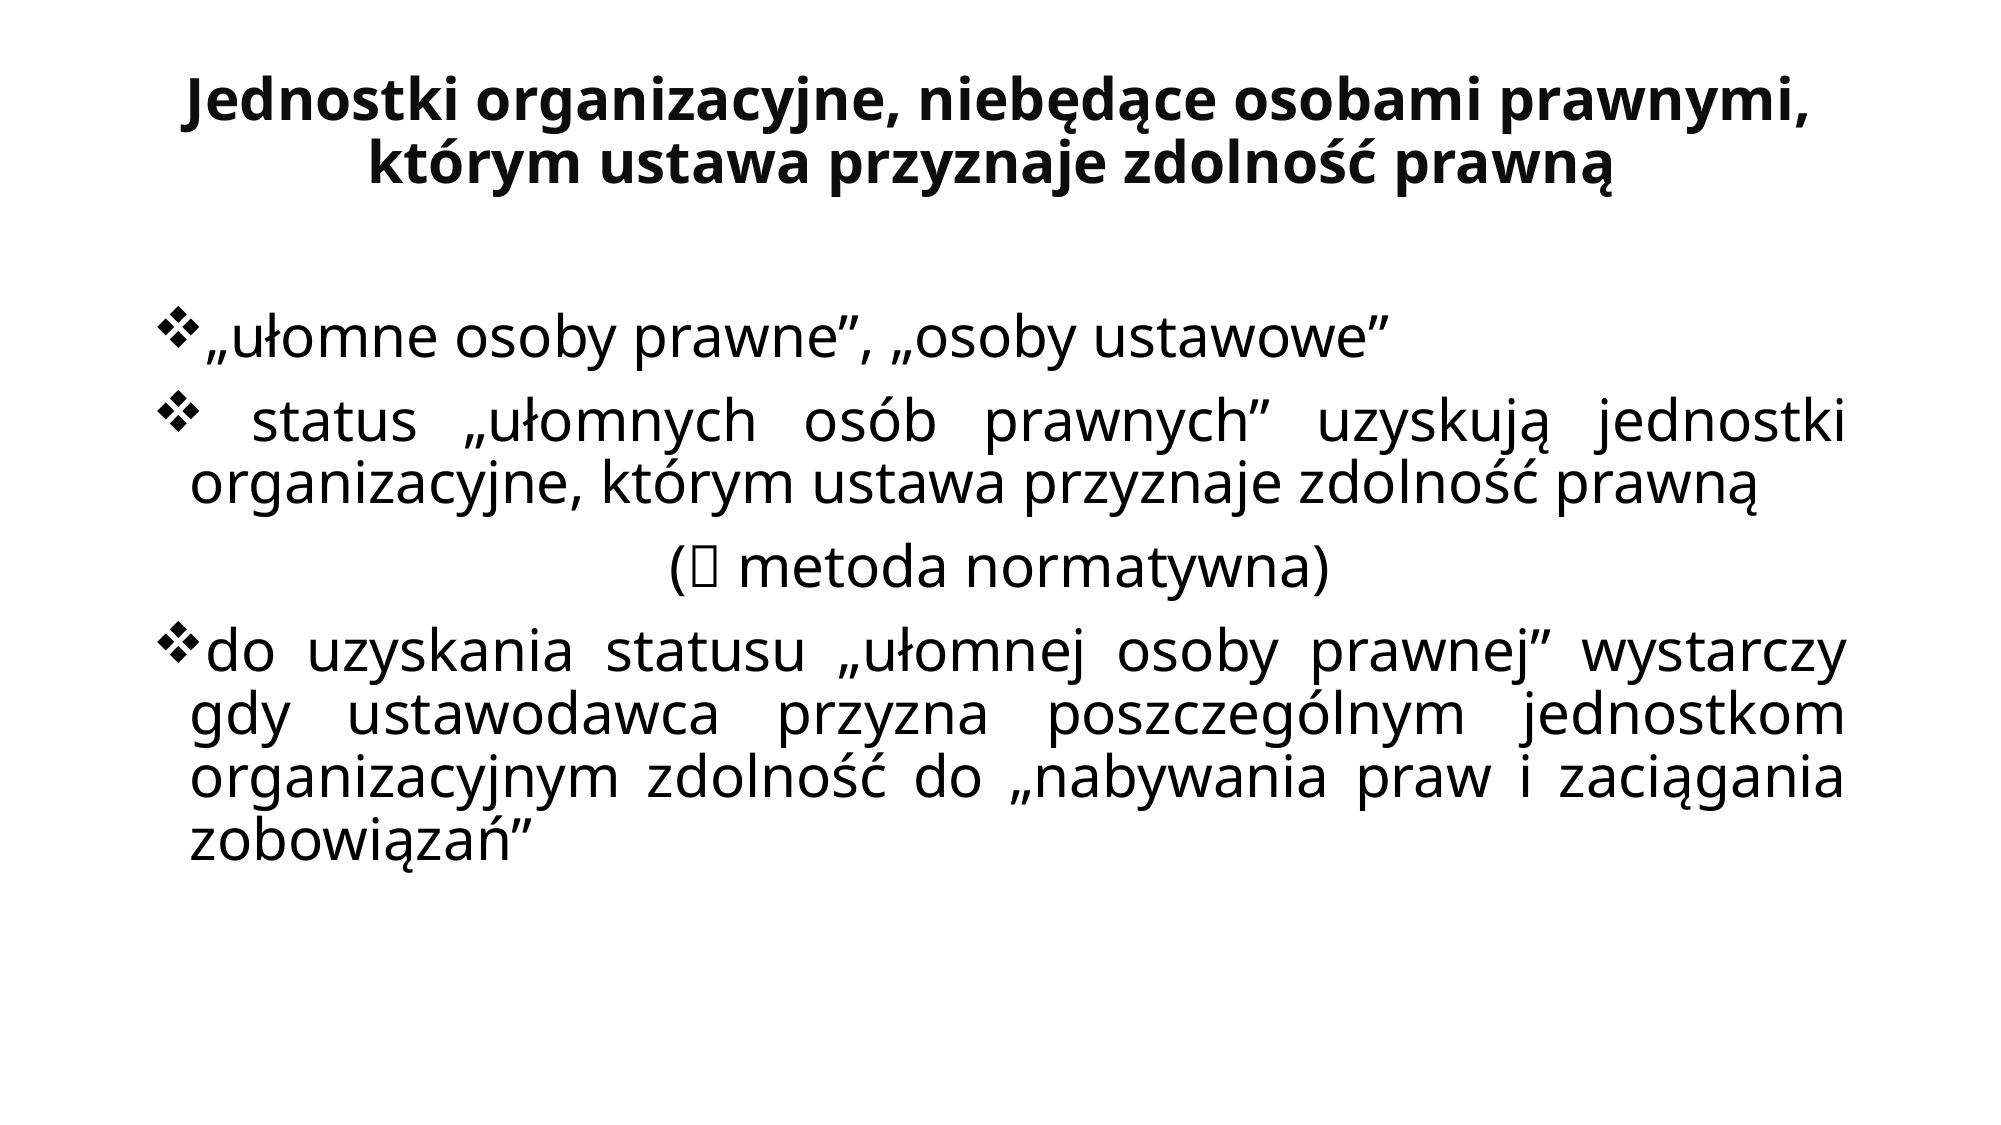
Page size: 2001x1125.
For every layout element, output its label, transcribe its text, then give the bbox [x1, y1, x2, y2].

list „ułomne osoby prawne”, „osoby ustawowe” status „ułomnych osób prawnych” uzyskują jednostki organizacyjne, którym ustawa przyznaje zdolność prawną ( metoda normatywna) do uzyskania statusu „ułomnej osoby prawnej” wystarczy gdy ustawodawca przyzna poszczególnym jednostkom organizacyjnym zdolność do „nabywania praw i zaciągania zobowiązań” [137, 299, 1863, 1014]
title Jednostki organizacyjne, niebędące osobami prawnymi, którym ustawa przyznaje zdolność prawną [137, 59, 1863, 278]
